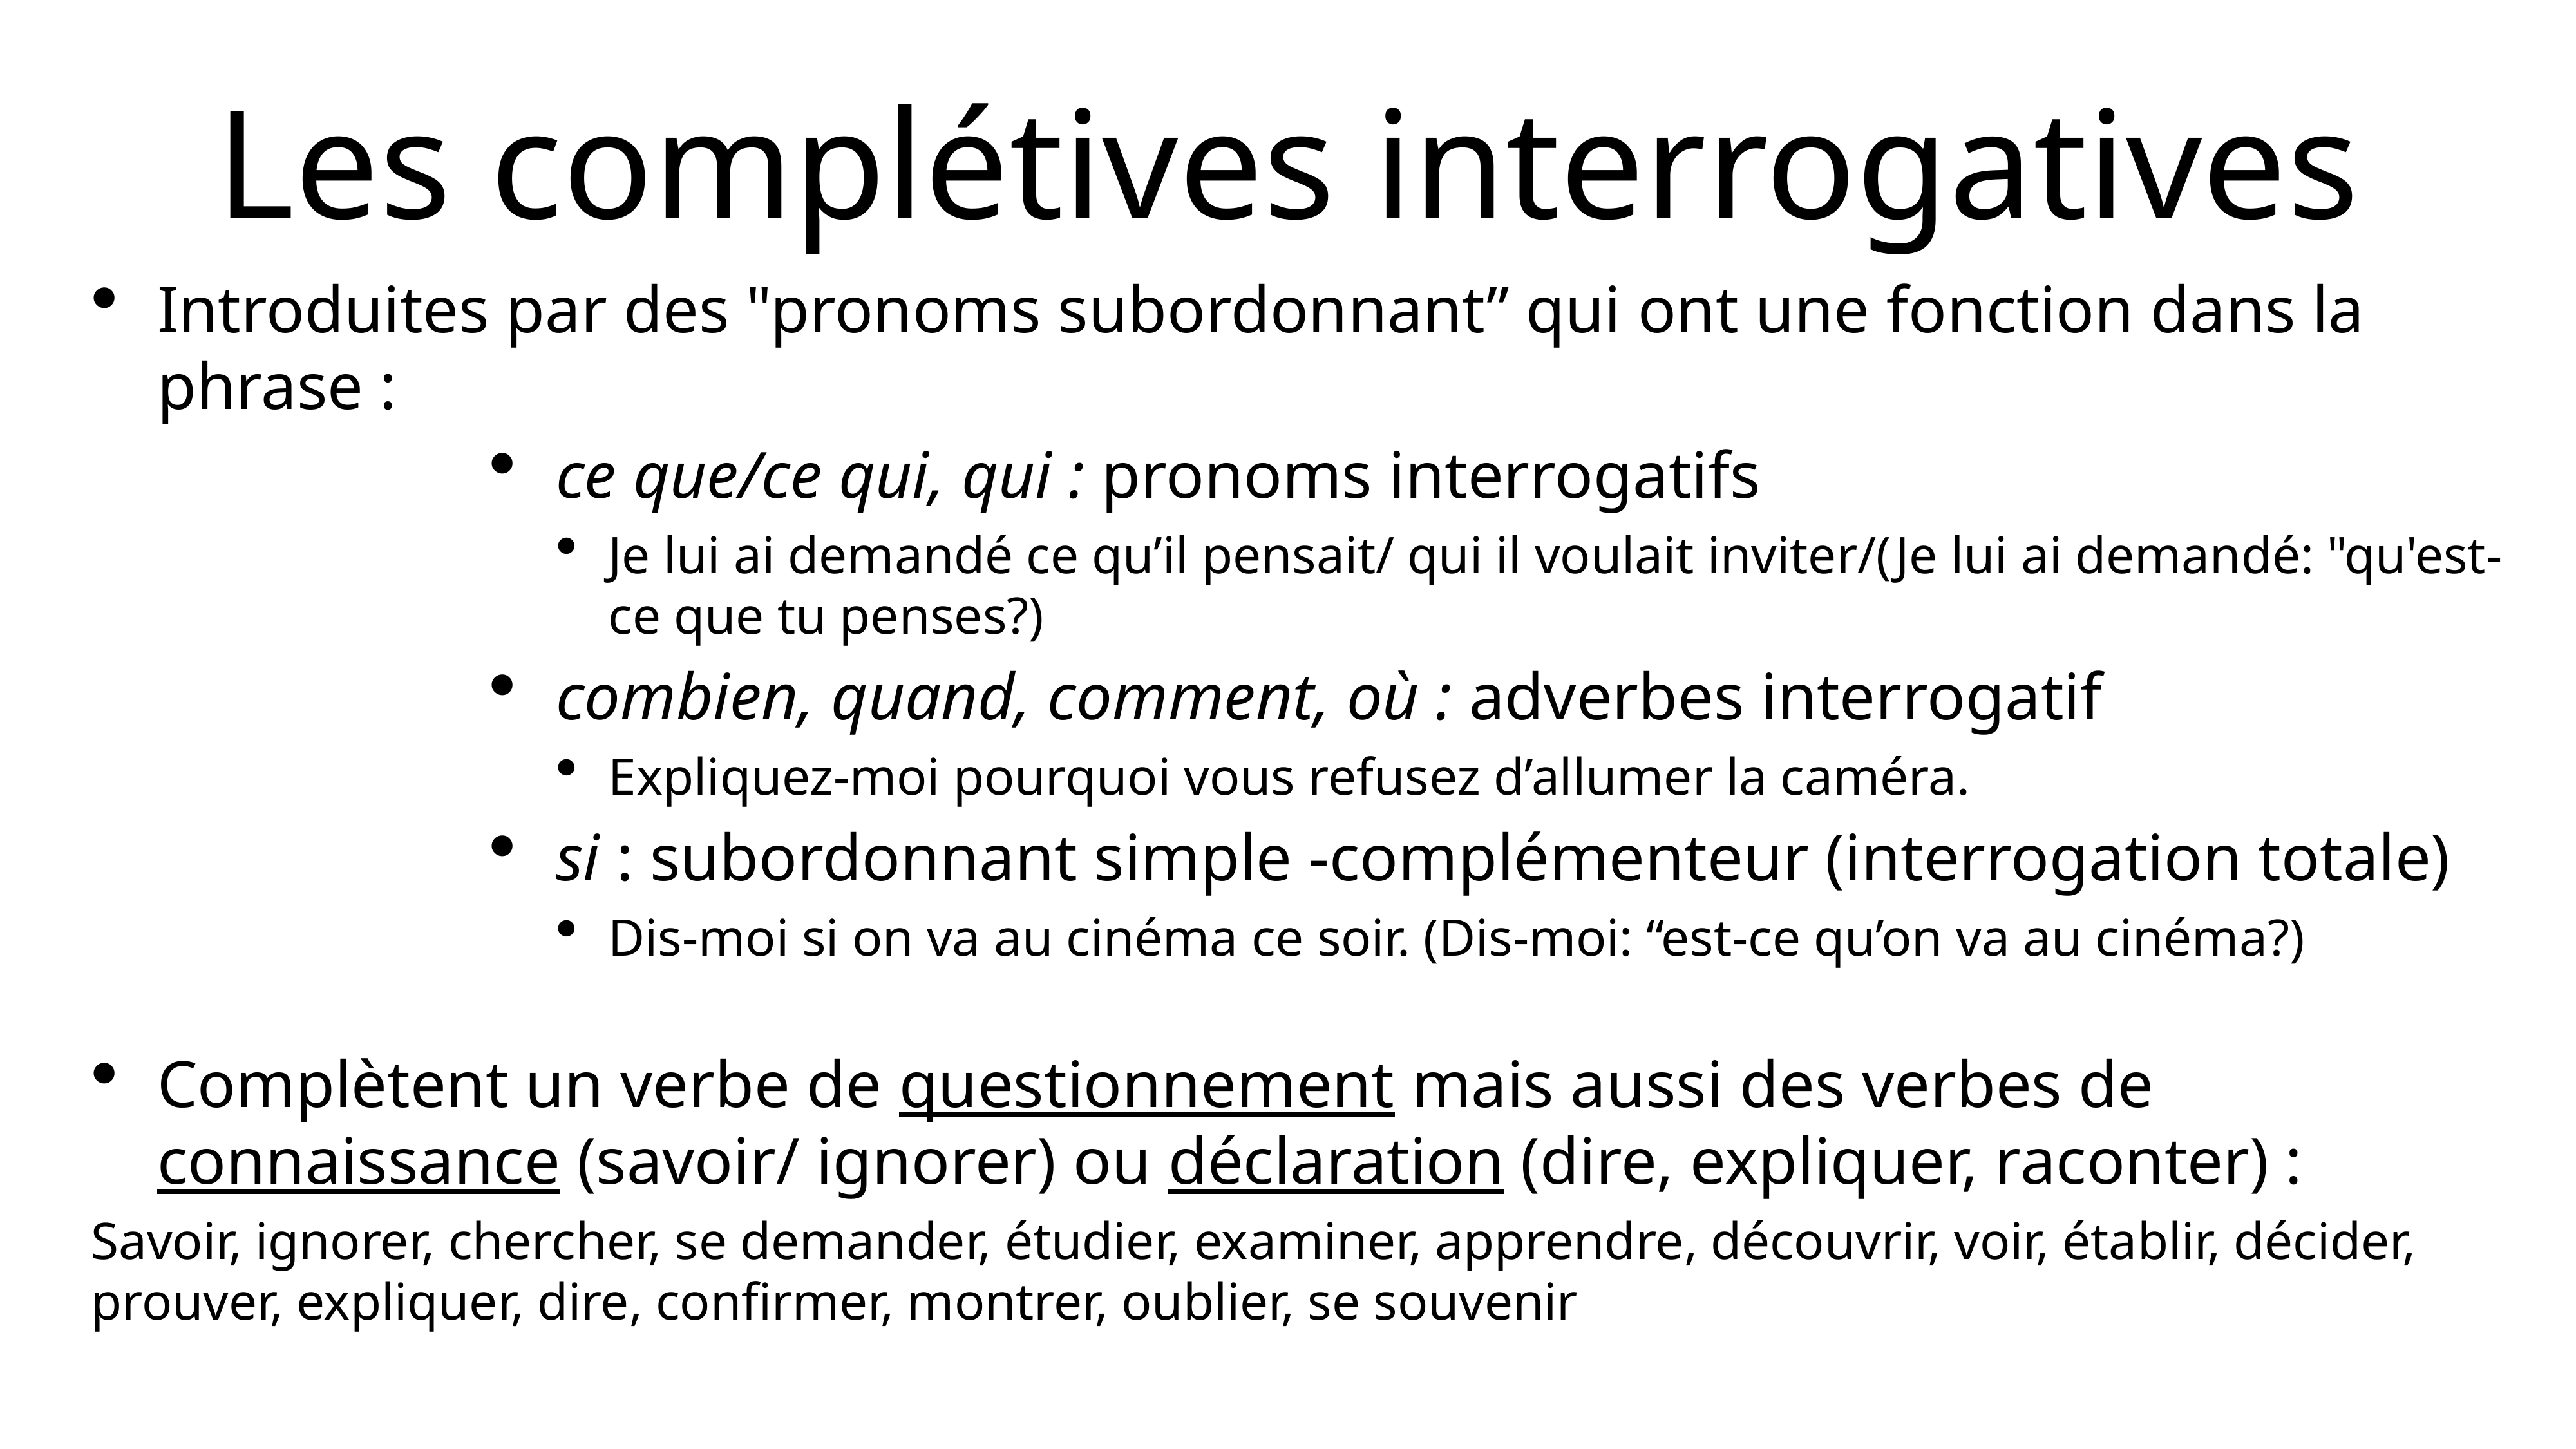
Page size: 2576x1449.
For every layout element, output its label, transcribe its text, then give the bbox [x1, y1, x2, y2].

list Introduites par des "pronoms subordonnant” qui ont une fonction dans la phrase : ce que/ce qui, qui : pronoms interrogatifs Je lui ai demandé ce qu’il pensait/ qui il voulait inviter/(Je lui ai demandé: "qu'est-ce que tu penses?) combien, quand, comment, où : adverbes interrogatif Expliquez-moi pourquoi vous refusez d’allumer la caméra. si : subordonnant simple -complémenteur (interrogation totale) Dis-moi si on va au cinéma ce soir. (Dis-moi: “est-ce qu’on va au cinéma?) Complètent un verbe de questionnement mais aussi des verbes de connaissance (savoir/ ignorer) ou déclaration (dire, expliquer, raconter) : Savoir, ignorer, chercher, se demander, étudier, examiner, apprendre, découvrir, voir, établir, décider, prouver, expliquer, dire, confirmer, montrer, oublier, se souvenir [85, 261, 2510, 1338]
title Les complétives interrogatives [178, 37, 2398, 261]
